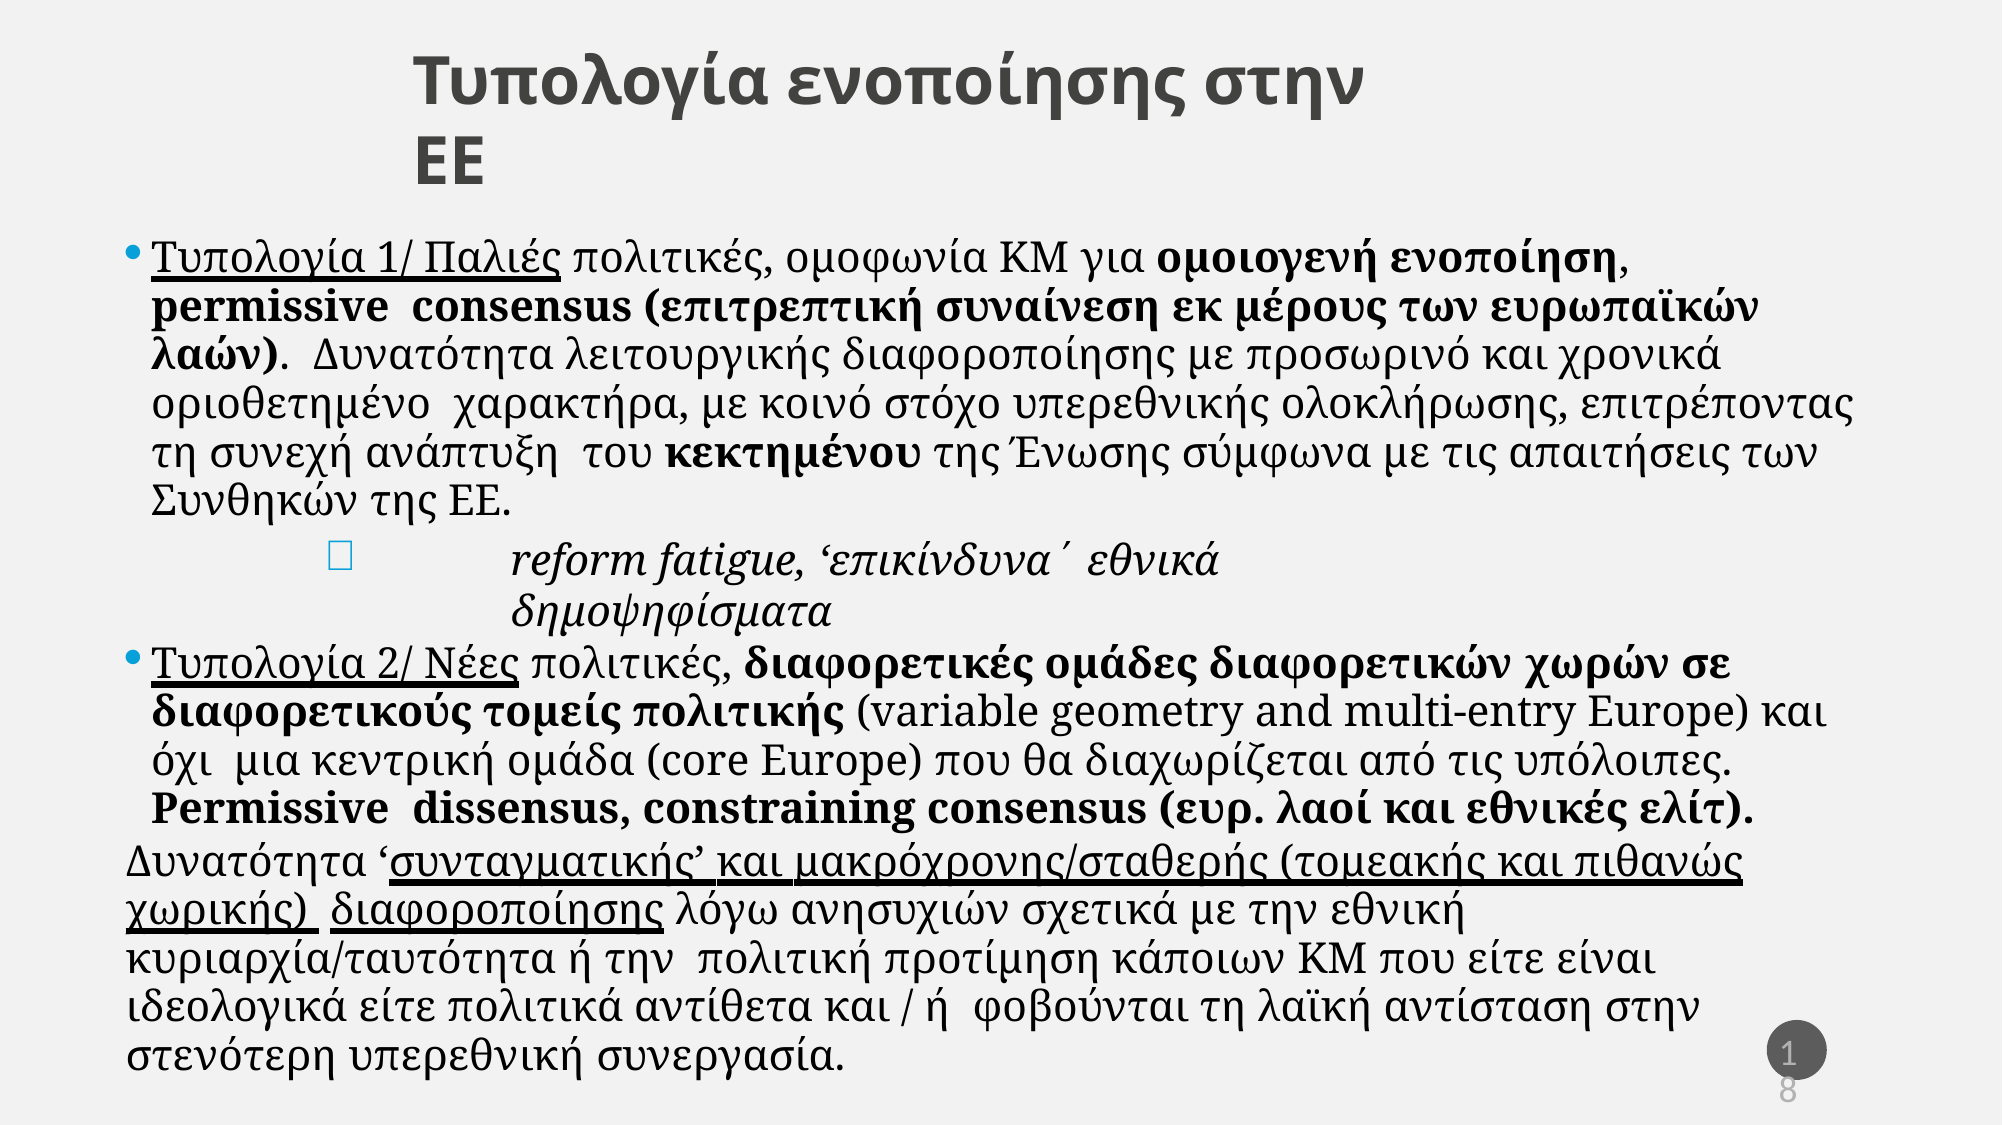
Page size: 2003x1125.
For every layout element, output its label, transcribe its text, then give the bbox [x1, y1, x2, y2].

text_box reform fatigue, ‘επικίνδυνα΄ εθνικά δημοψηφίσματα [508, 530, 1527, 634]
text_box  [322, 525, 361, 579]
text_box Τυπολογία 2/ Νέες πολιτικές, διαφορετικές ομάδες διαφορετικών χωρών σε διαφορετικούς τομείς πολιτικής (variable geometry and multi-entry Europe) και όχι μια κεντρική ομάδα (core Europe) που θα διαχωρίζεται από τις υπόλοιπες. Permissive dissensus, constraining consensus (ευρ. λαοί και εθνικές ελίτ). Δυνατότητα ‘συνταγματικής’ και μακρόχρονης/σταθερής (τομεακής και πιθανώς χωρικής) διαφοροποίησης λόγω ανησυχιών σχετικά με την εθνική κυριαρχία/ταυτότητα ή την πολιτική προτίμηση κάποιων ΚΜ που είτε είναι ιδεολογικά είτε πολιτικά αντίθετα και / ή φοβούνται τη λαϊκή αντίσταση στην στενότερη υπερεθνική συνεργασία. [123, 634, 1845, 1125]
text_box Τυπολογία ενοποίησης στην ΕΕ [410, 35, 1382, 226]
text_box Τυπολογία 1/ Παλιές πολιτικές, ομοφωνία ΚΜ για ομοιογενή ενοποίηση, permissive consensus (επιτρεπτική συναίνεση εκ μέρους των ευρωπαϊκών λαών). Δυνατότητα λειτουργικής διαφοροποίησης με προσωρινό και χρονικά οριοθετημένο χαρακτήρα, με κοινό στόχο υπερεθνικής ολοκλήρωσης, επιτρέποντας τη συνεχή ανάπτυξη του κεκτημένου της Ένωσης σύμφωνα με τις απαιτήσεις των Συνθηκών της ΕΕ. [123, 229, 1863, 526]
slide_number 18 [1766, 1019, 1827, 1080]
